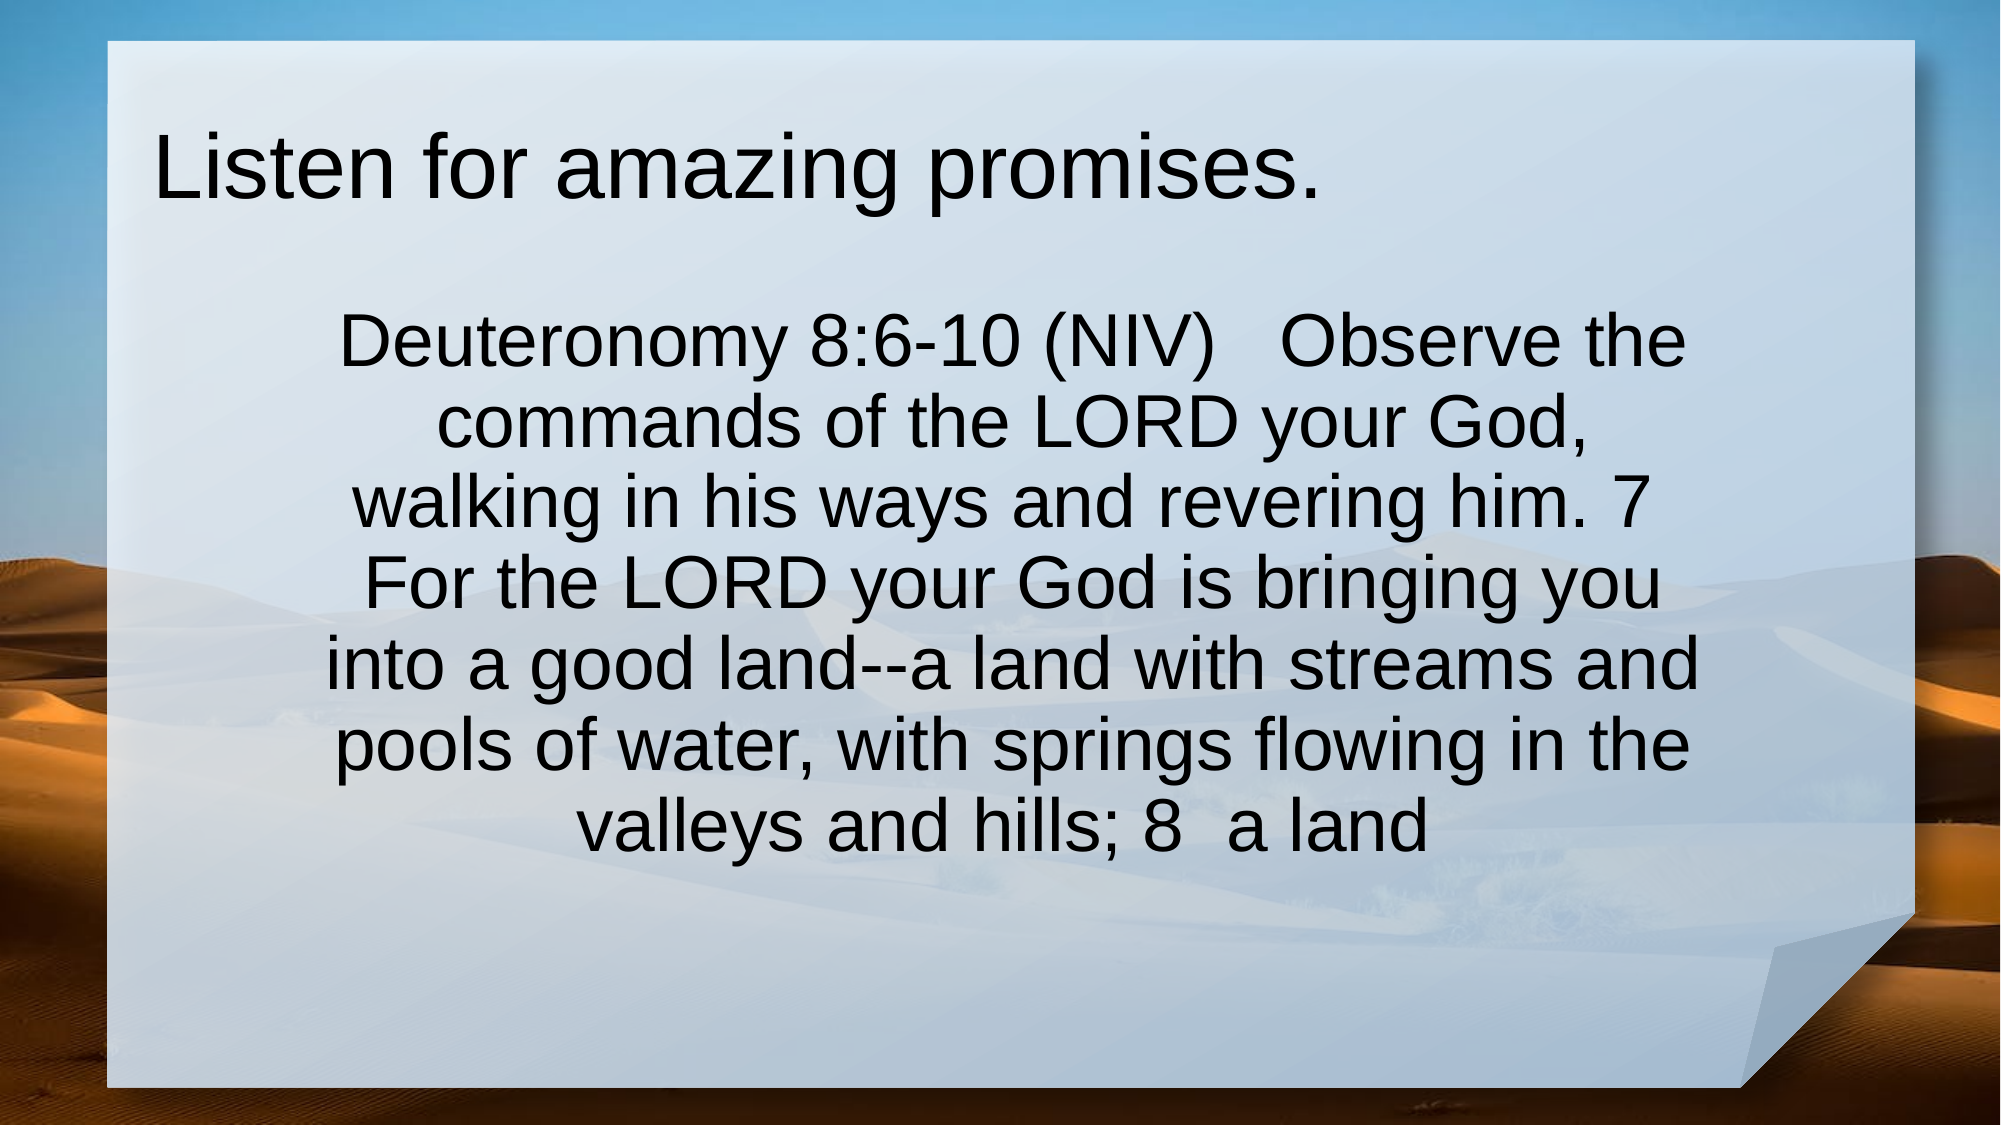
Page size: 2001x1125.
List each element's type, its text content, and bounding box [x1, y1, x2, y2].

picture [0, 0, 2001, 1125]
title Listen for amazing promises. [137, 59, 1863, 278]
list Deuteronomy 8:6-10 (NIV) Observe the commands of the LORD your God, walking in his ways and revering him. 7 For the LORD your God is bringing you into a good land--a land with streams and pools of water, with springs flowing in the valleys and hills; 8 a land [290, 293, 1738, 1008]
